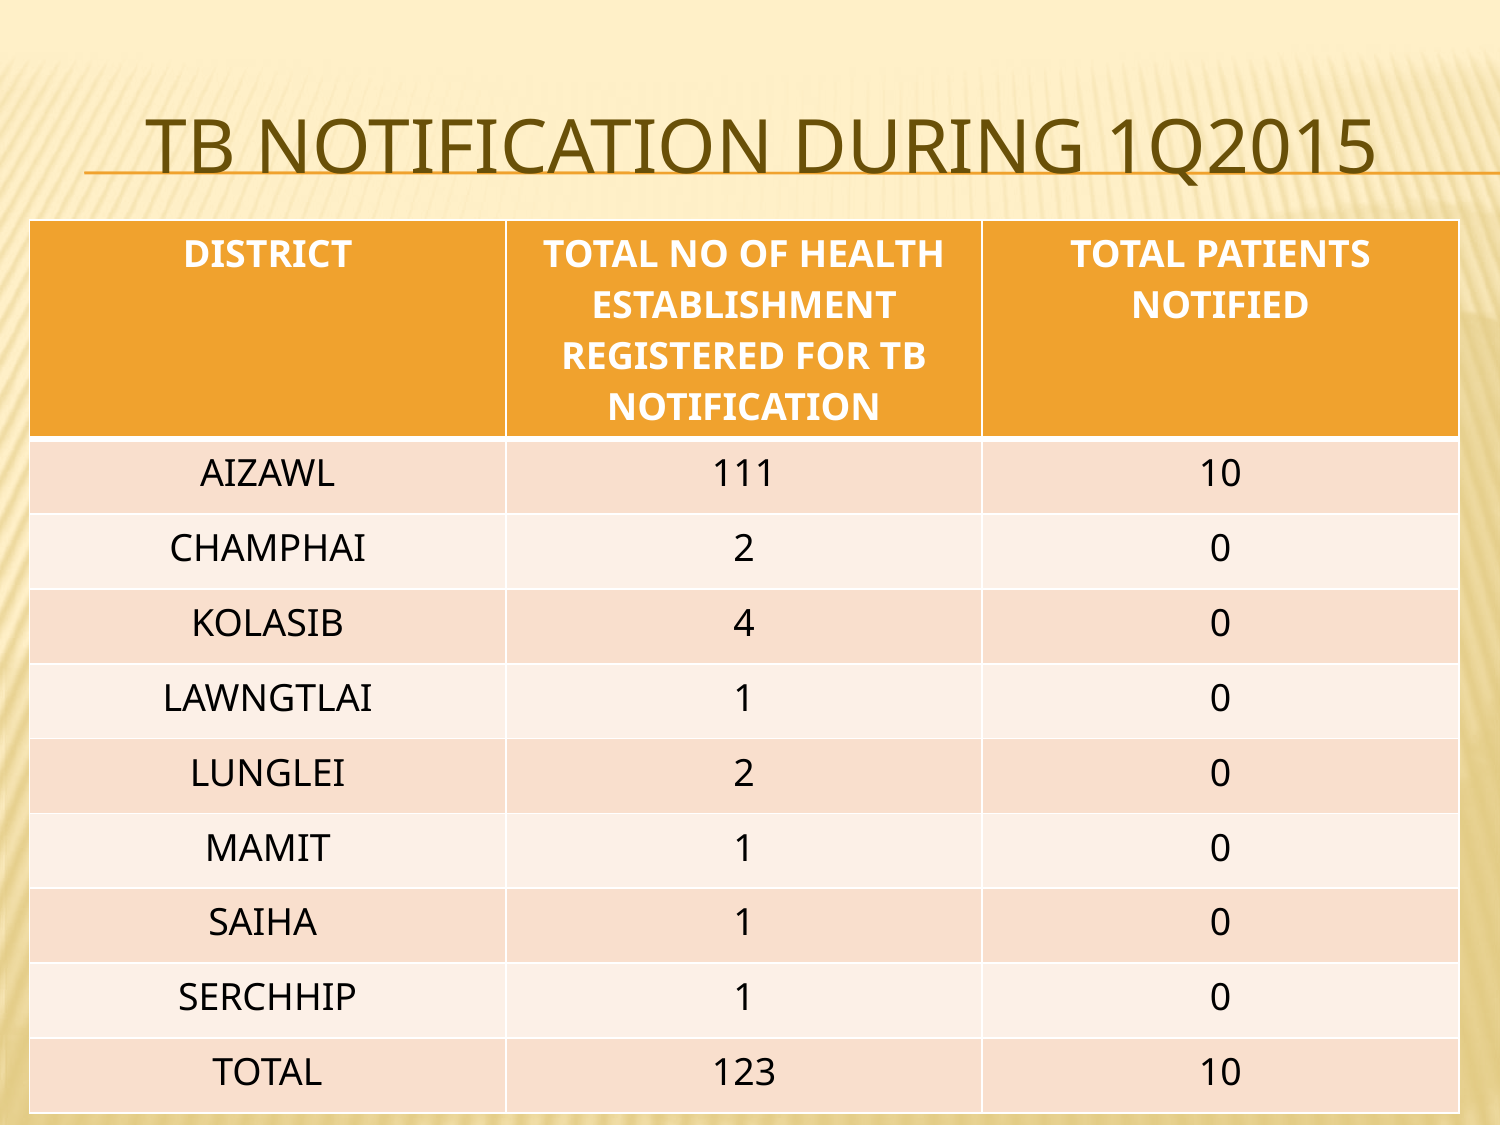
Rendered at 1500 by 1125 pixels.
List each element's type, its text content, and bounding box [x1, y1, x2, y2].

table_cell 0 [983, 515, 1458, 588]
table_cell 2 [507, 739, 981, 813]
table_cell 0 [983, 665, 1458, 738]
table_cell TOTAL [30, 1039, 505, 1112]
title TB NOTIFICATION DURING 1Q2015 [50, 75, 1475, 213]
table_cell 1 [507, 964, 981, 1037]
table_cell LAWNGTLAI [30, 665, 505, 738]
table_cell CHAMPHAI [30, 515, 505, 588]
table_cell SERCHHIP [30, 964, 505, 1037]
table_cell MAMIT [30, 814, 505, 887]
table_cell 1 [507, 665, 981, 738]
table_header TOTAL PATIENTS NOTIFIED [983, 221, 1458, 436]
table_header TOTAL NO OF HEALTH ESTABLISHMENT REGISTERED FOR TB NOTIFICATION [507, 221, 981, 436]
table_cell AIZAWL [30, 442, 505, 513]
table_cell 1 [507, 889, 981, 962]
table_cell 2 [507, 515, 981, 588]
table_cell 0 [983, 739, 1458, 813]
table_cell 0 [983, 814, 1458, 887]
table_cell 10 [983, 1039, 1458, 1112]
table_cell 10 [983, 442, 1458, 513]
table_cell 0 [983, 964, 1458, 1037]
table_cell 0 [983, 889, 1458, 962]
table_cell 111 [507, 442, 981, 513]
table_cell 1 [507, 814, 981, 887]
table_cell 0 [983, 590, 1458, 663]
table_cell KOLASIB [30, 590, 505, 663]
table_cell SAIHA [30, 889, 505, 962]
table_cell 4 [507, 590, 981, 663]
table_cell LUNGLEI [30, 739, 505, 813]
table_header DISTRICT [30, 221, 505, 436]
table_cell 123 [507, 1039, 981, 1112]
